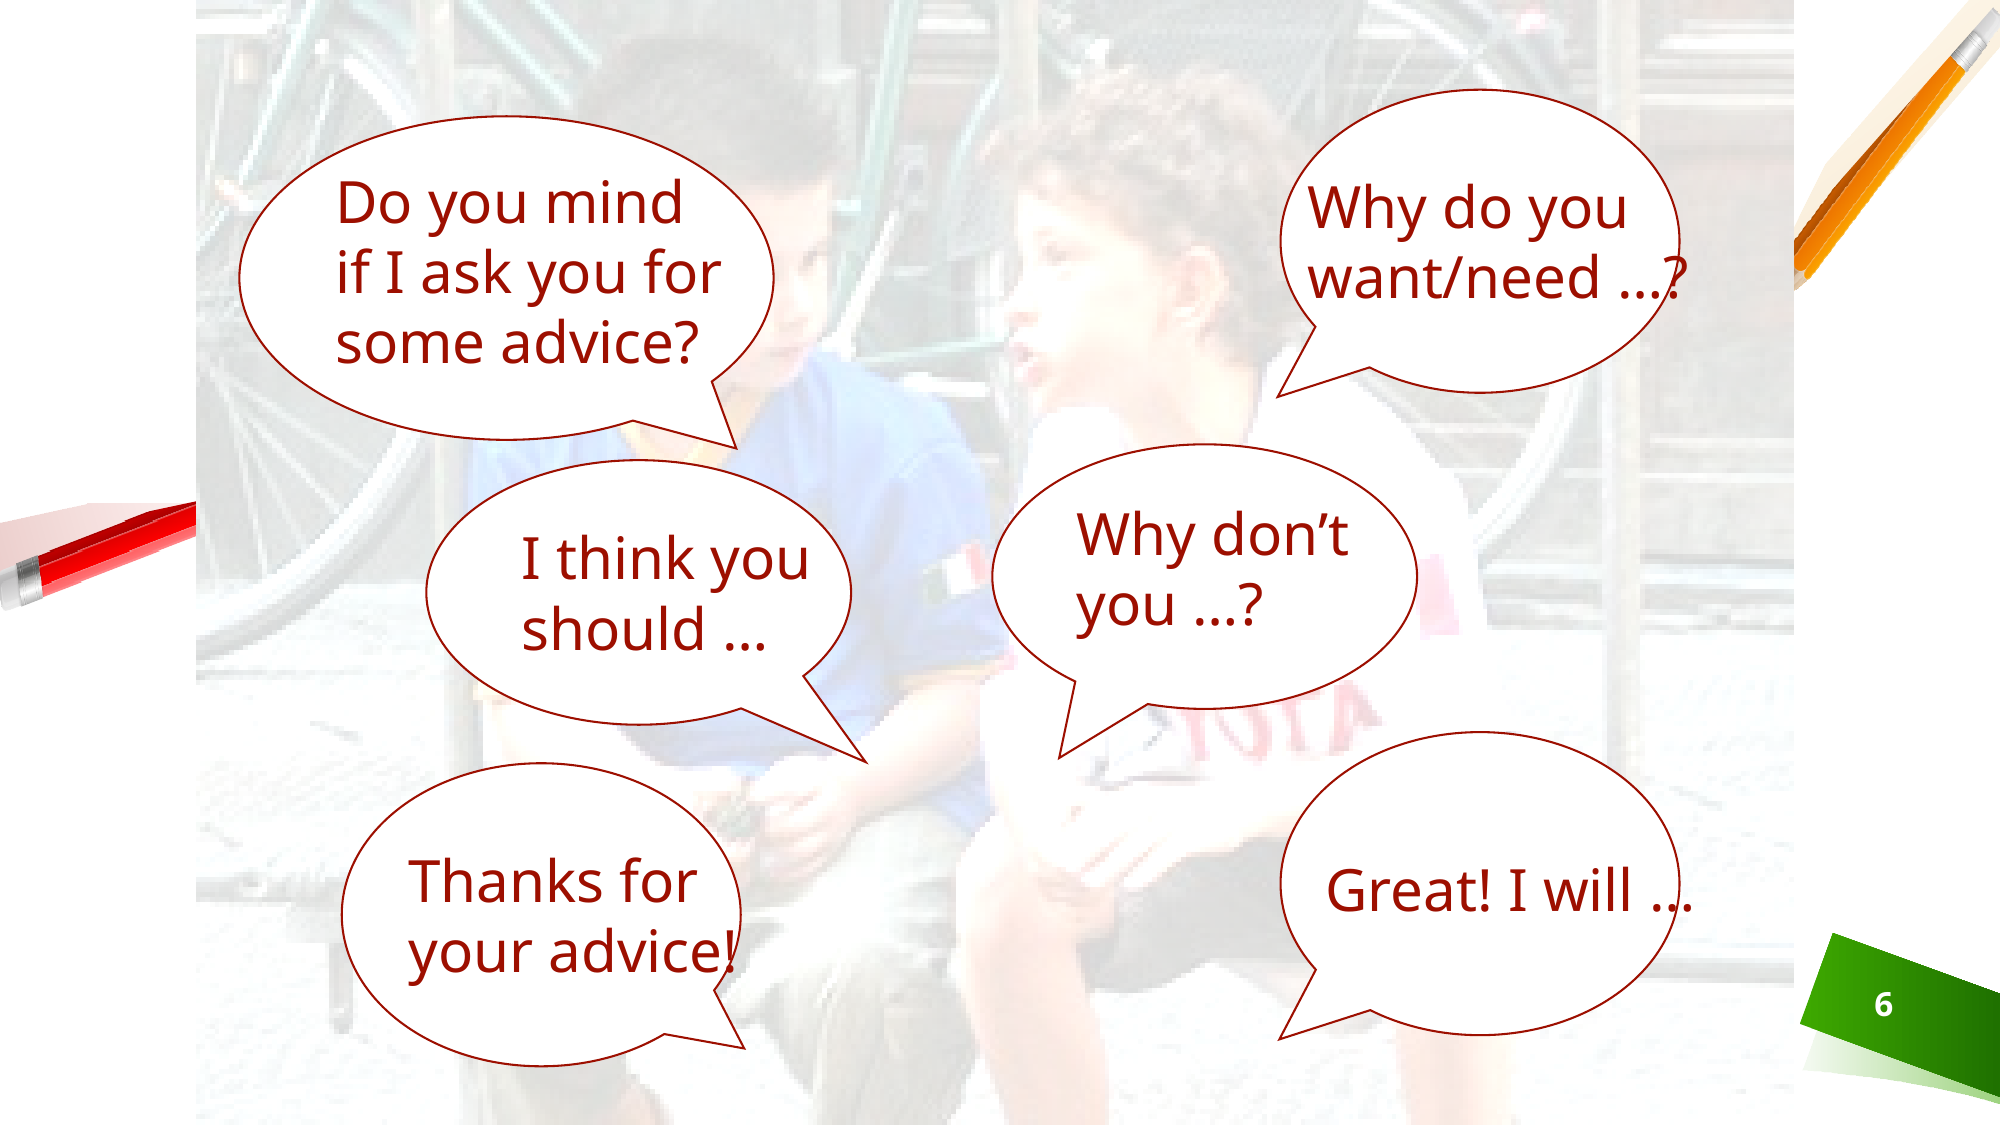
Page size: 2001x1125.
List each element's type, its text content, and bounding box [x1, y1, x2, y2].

slide_number 6 [1831, 975, 1937, 1036]
picture [0, 0, 2000, 1125]
